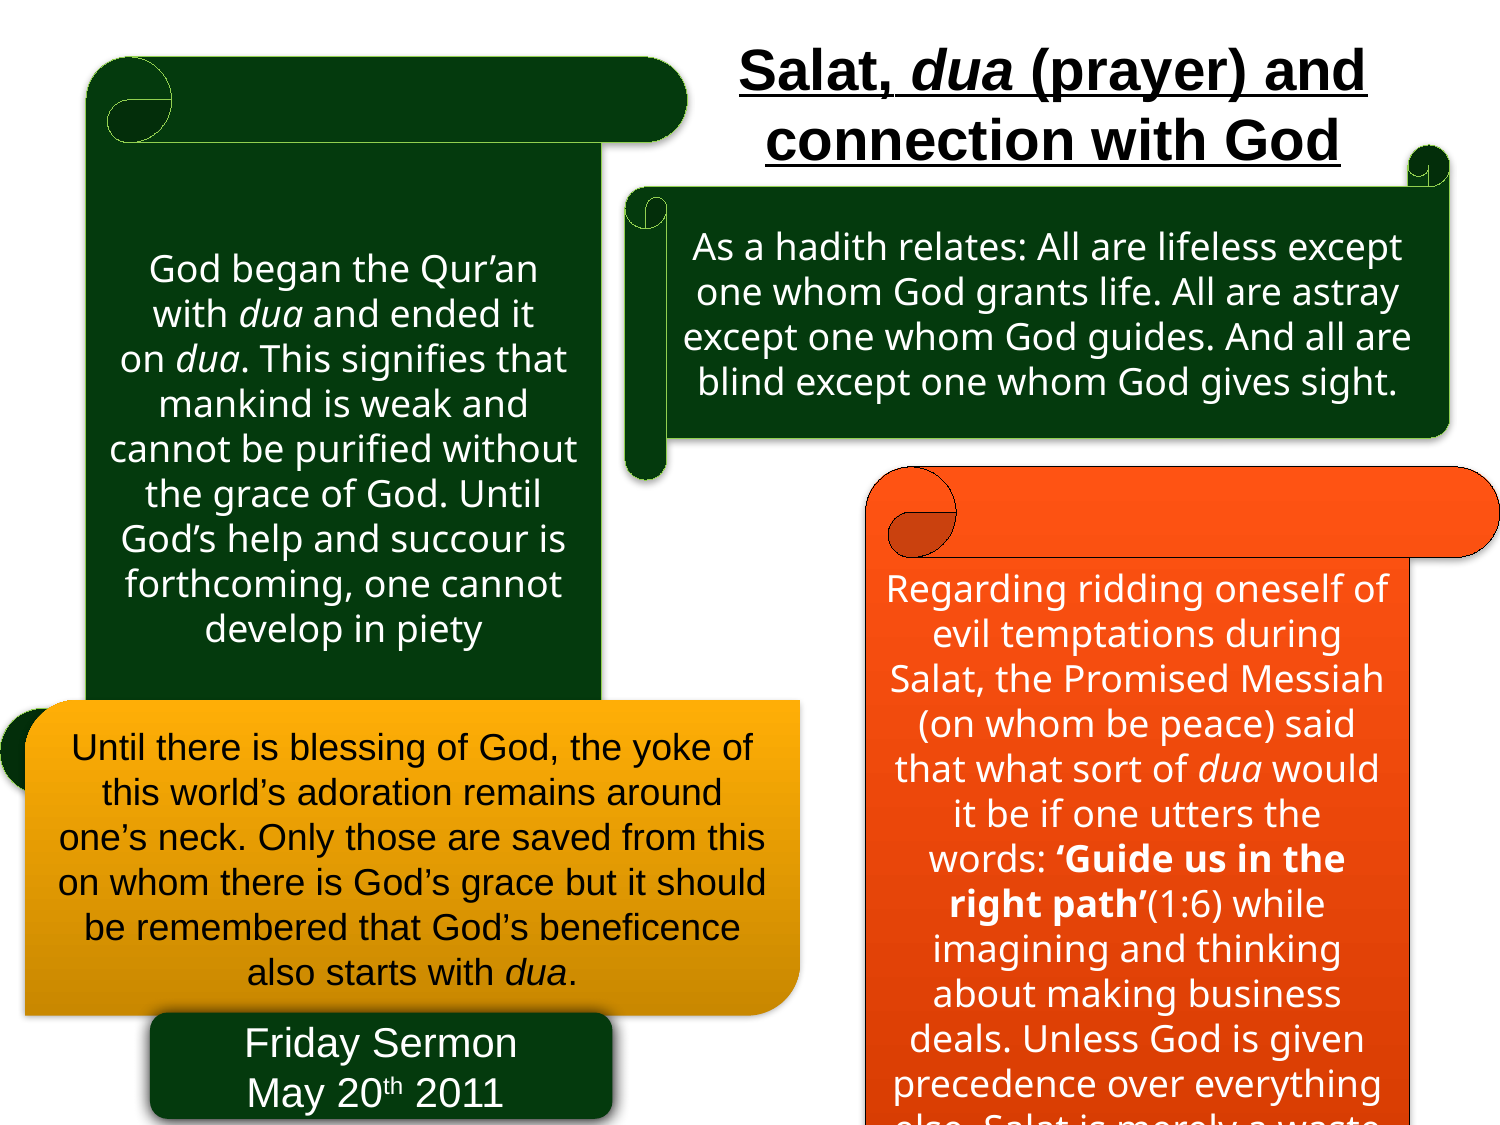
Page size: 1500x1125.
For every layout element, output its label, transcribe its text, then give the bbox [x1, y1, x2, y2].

text_box Until there is blessing of God, the yoke of this world’s adoration remains around one’s neck. Only those are saved from this on whom there is God’s grace but it should be remembered that God’s beneficence also starts with dua. [24, 699, 800, 1016]
text_box Regarding ridding oneself of evil temptations during Salat, the Promised Messiah (on whom be peace) said that what sort of dua would it be if one utters the words: ‘Guide us in the right path’(1:6) while imagining and thinking about making business deals. Unless God is given precedence over everything else, Salat is merely a waste of time. [865, 466, 1500, 1125]
text_box God began the Qur’an with dua and ended it on dua. This signifies that mankind is weak and cannot be purified without the grace of God. Until God’s help and succour is forthcoming, one cannot develop in piety [85, 56, 688, 697]
text_box Friday Sermon May 20th 2011 [147, 1010, 615, 1121]
text_box As a hadith relates: All are lifeless except one whom God grants life. All are astray except one whom God guides. And all are blind except one whom God gives sight. [624, 144, 1450, 481]
list Salat, dua (prayer) and connection with God [706, 24, 1400, 119]
